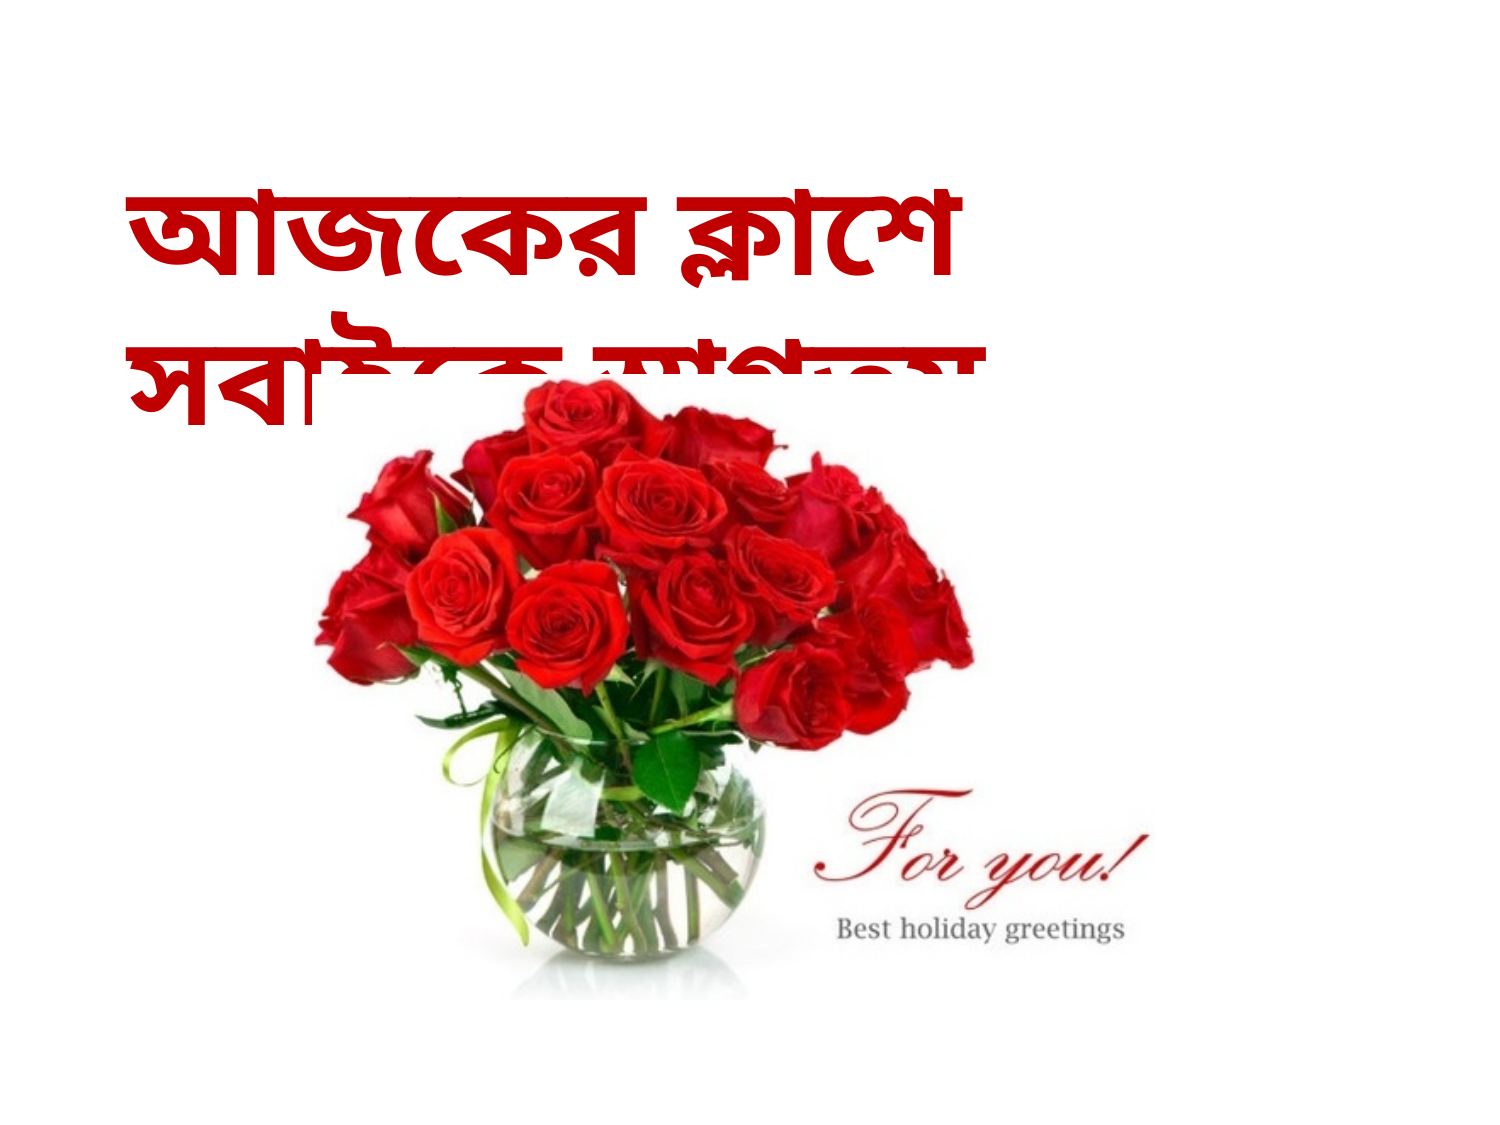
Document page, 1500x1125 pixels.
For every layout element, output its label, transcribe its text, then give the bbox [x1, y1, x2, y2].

picture [312, 374, 1155, 1000]
title আজকের ক্লাশে সবাইকে স্বাগতম [112, 112, 1388, 488]
